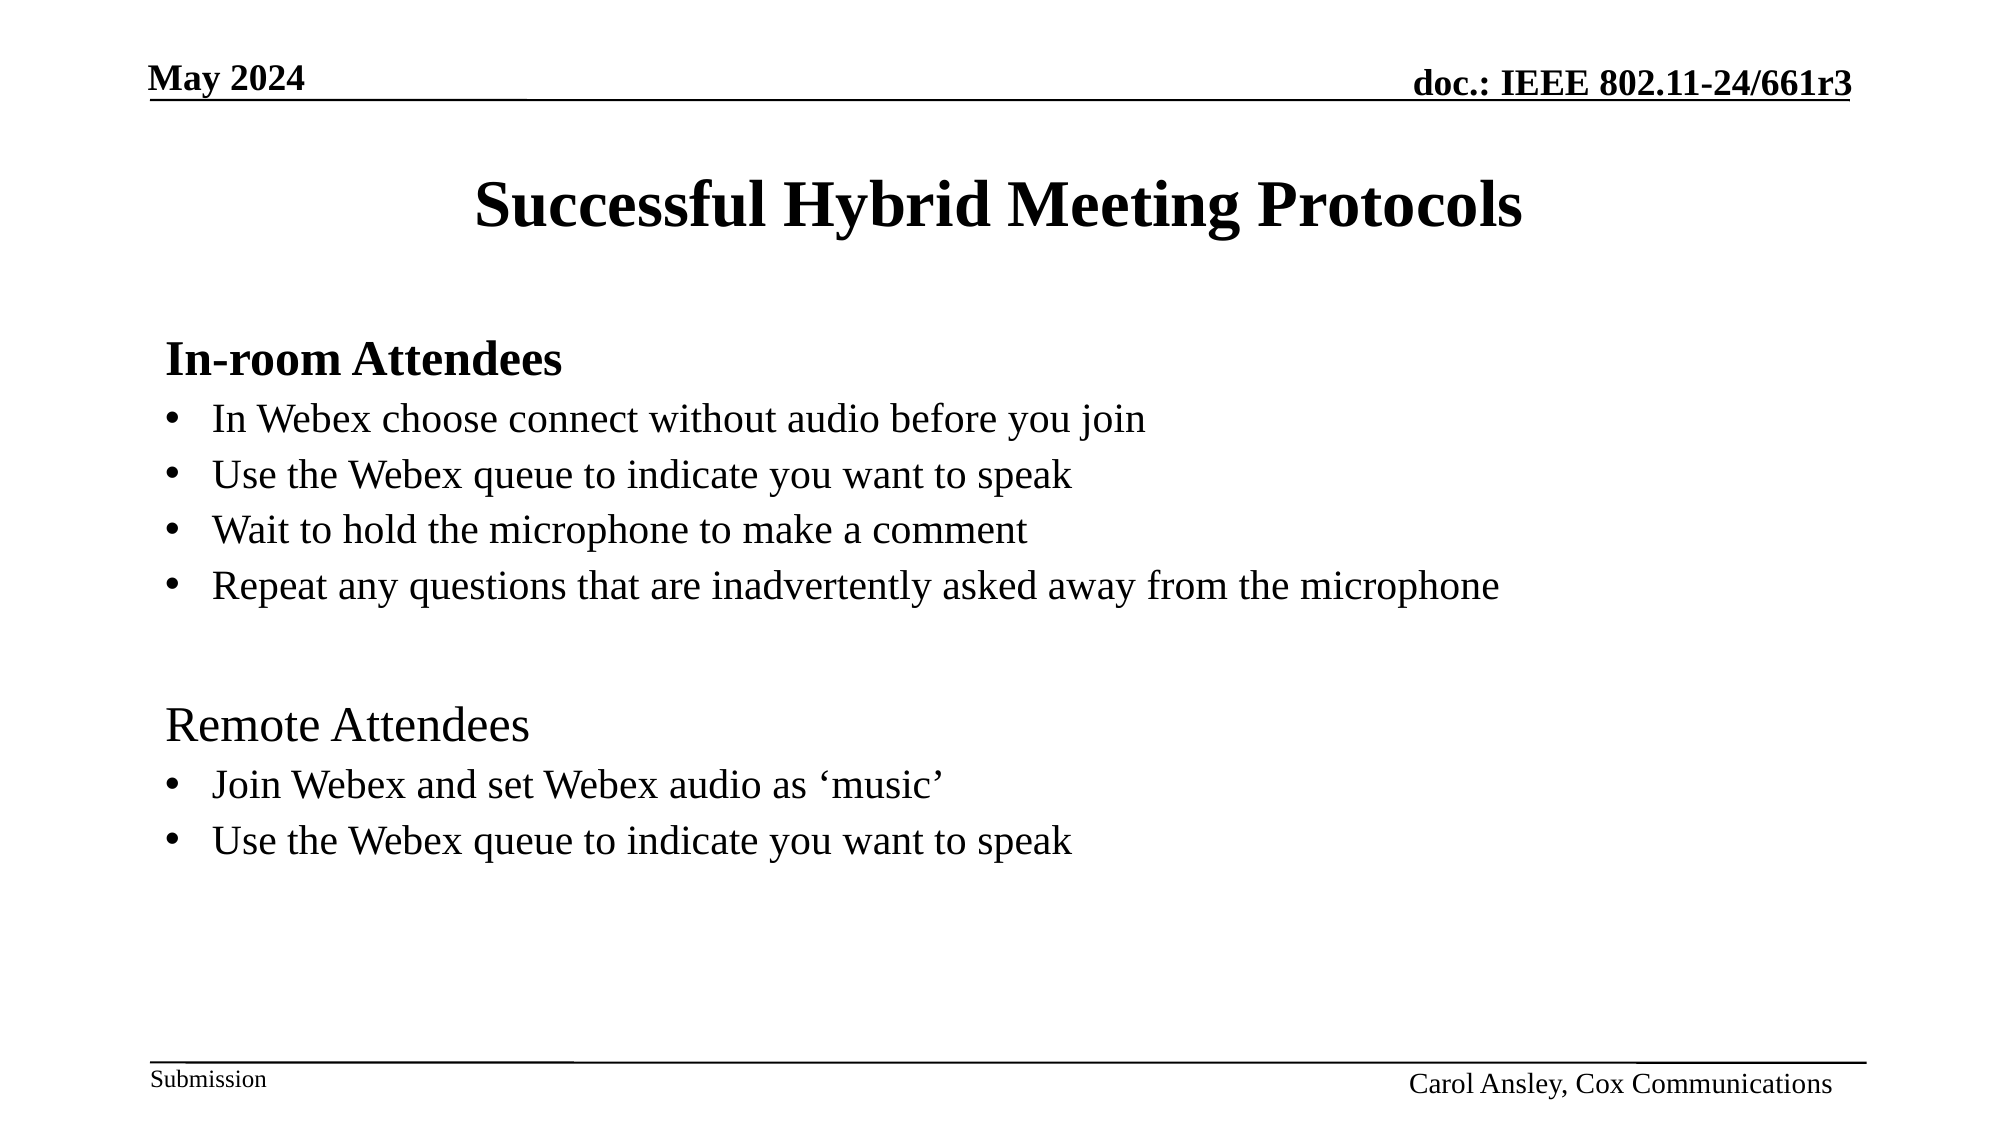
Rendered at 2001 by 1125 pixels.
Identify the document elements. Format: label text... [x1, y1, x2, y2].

list In-room Attendees In Webex choose connect without audio before you join Use the Webex queue to indicate you want to speak Wait to hold the microphone to make a comment Repeat any questions that are inadvertently asked away from the microphone Remote Attendees Join Webex and set Webex audio as ‘music’ Use the Webex queue to indicate you want to speak [149, 324, 1850, 1000]
title Successful Hybrid Meeting Protocols [149, 112, 1850, 288]
